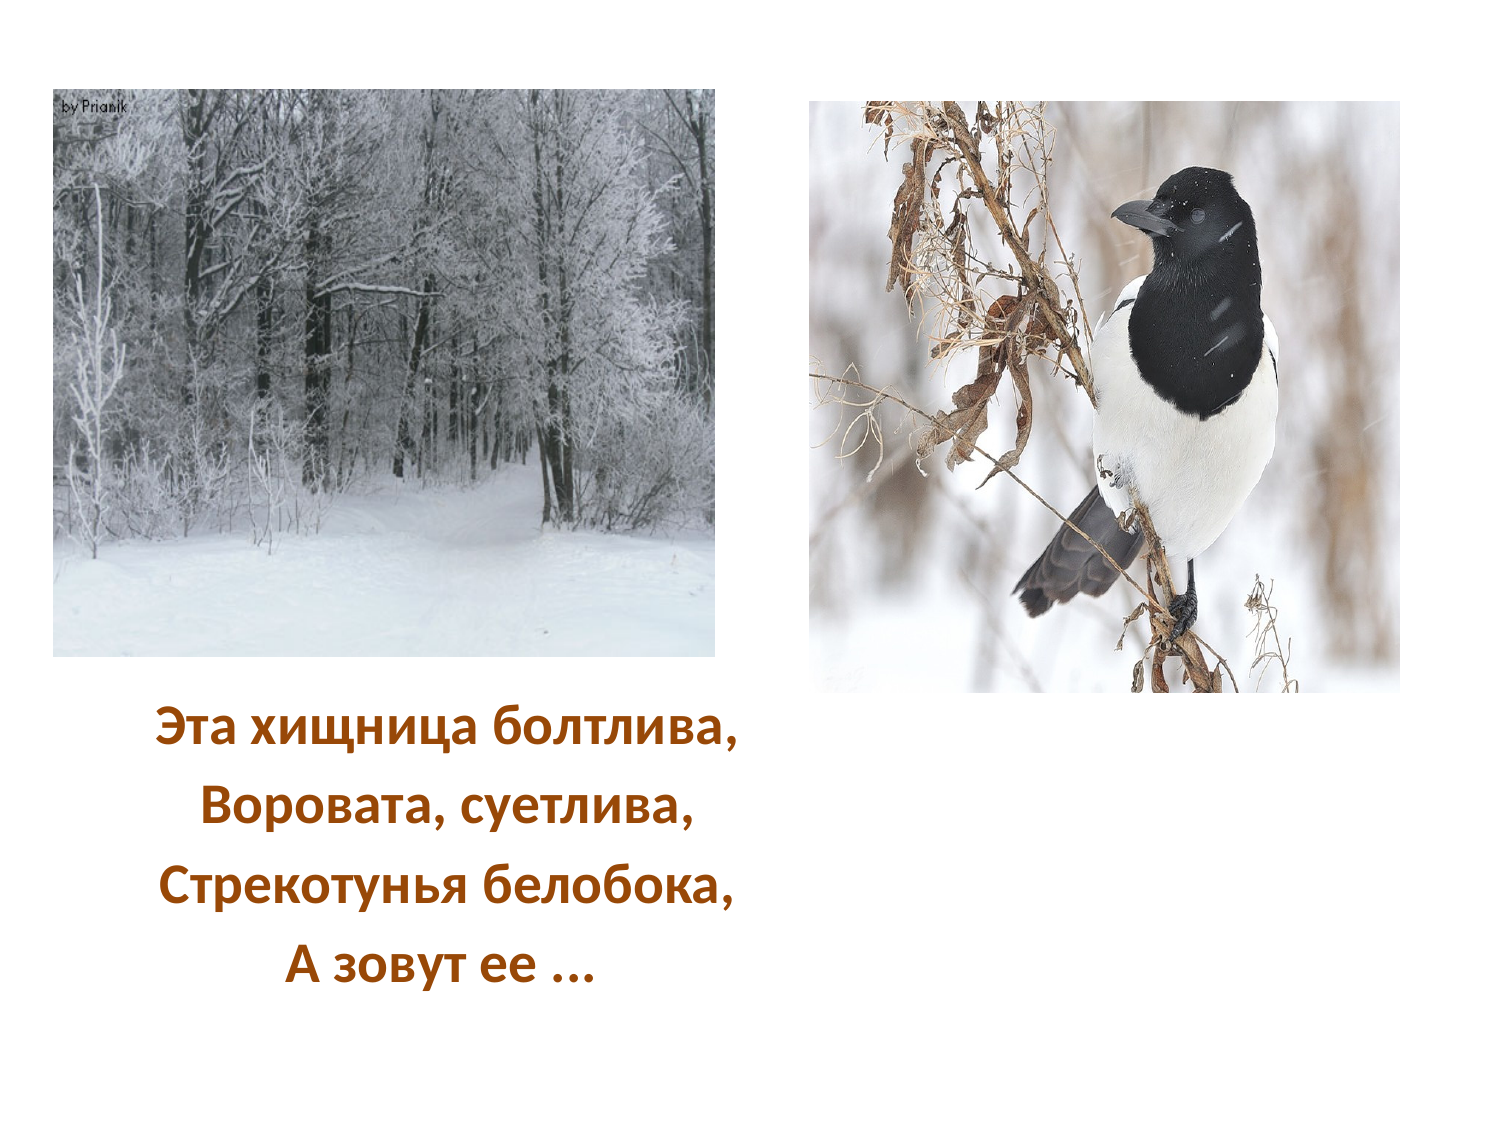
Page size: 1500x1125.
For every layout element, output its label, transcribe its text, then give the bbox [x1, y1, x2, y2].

list Эта хищница болтлива, Воровата, суетлива, Стрекотунья белобока, А зовут ее ... [75, 668, 821, 1071]
picture [808, 101, 1400, 693]
picture [52, 89, 715, 658]
